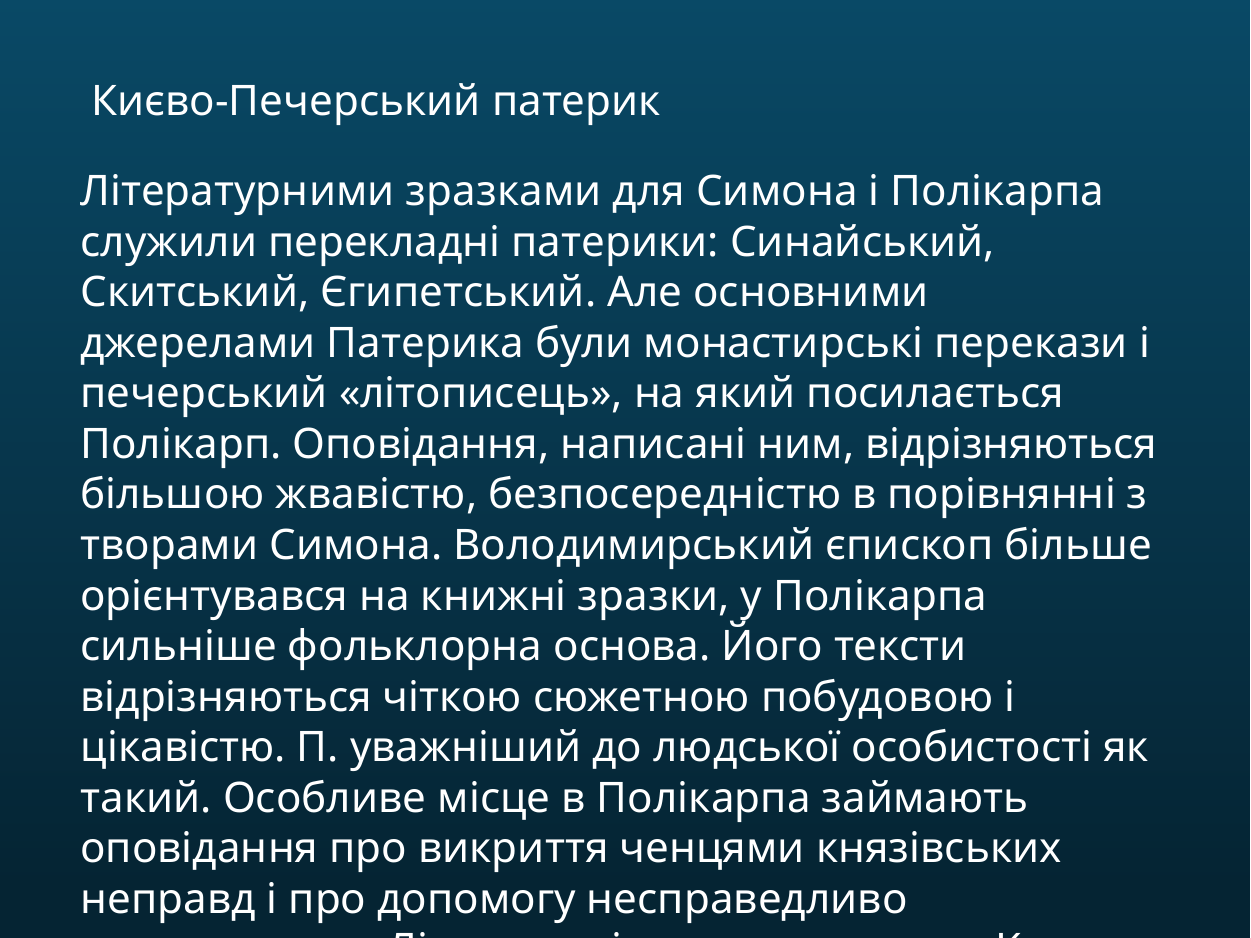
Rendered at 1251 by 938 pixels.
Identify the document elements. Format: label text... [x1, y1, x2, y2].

text_box Києво-Печерський патерик [65, 65, 1183, 131]
text_box Літературними зразками для Симона і Полікарпа служили перекладні патерики: Синайський, Скитський, Єгипетський. Але основними джерелами Патерика були монастирські перекази і печерський «літописець», на який посилається Полікарп. Оповідання, написані ним, відрізняються більшою жвавістю, безпосередністю в порівнянні з творами Симона. Володимирський єпископ більше орієнтувався на книжні зразки, у Полікарпа сильніше фольклорна основа. Його тексти відрізняються чіткою сюжетною побудовою і цікавістю. П. уважніший до людської особистості як такий. Особливе місце в Полікарпа займають оповідання про викриття ченцями князівських неправд і про допомогу несправедливо скривдженим. Літописи підтверджують, що Києво-Печерський монастир нерідко перебував в опозиції до київського князя. [65, 156, 1183, 938]
